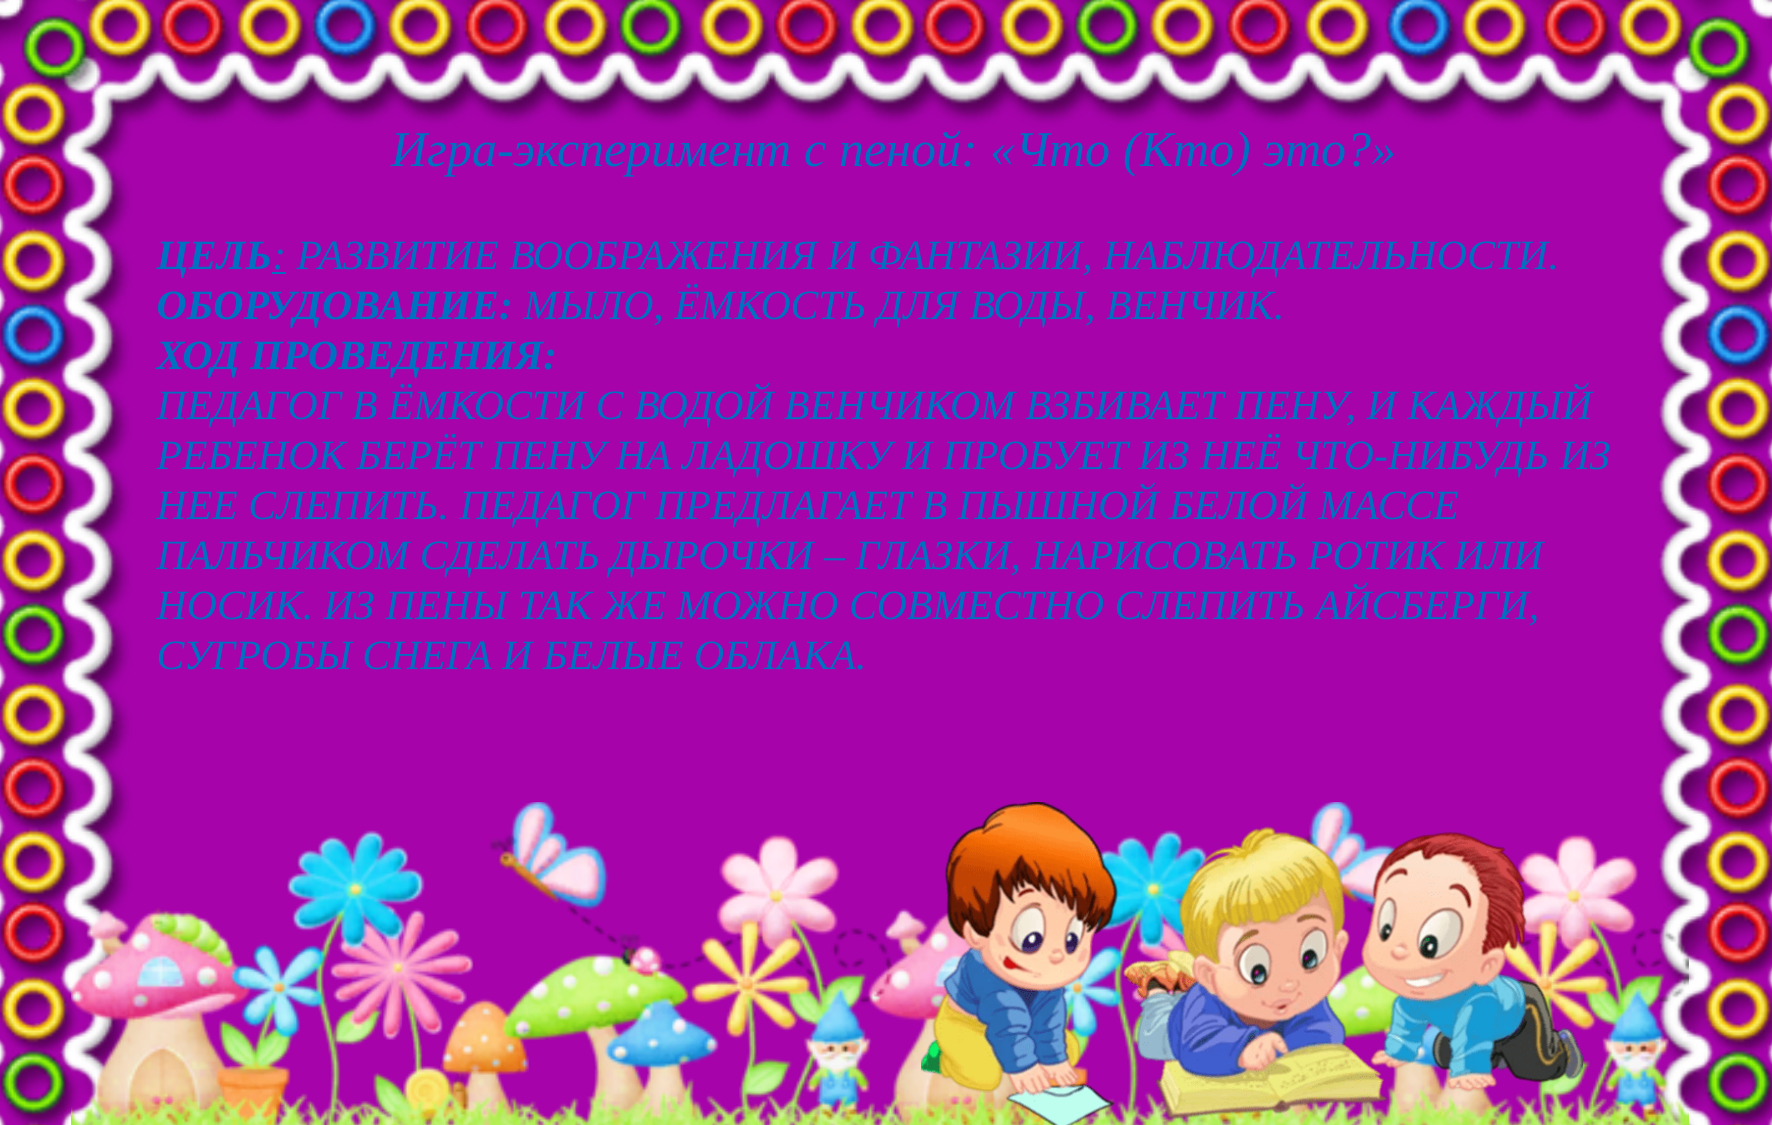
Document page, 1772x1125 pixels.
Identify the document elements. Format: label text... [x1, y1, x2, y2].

title Цель: развитие воображения и фантазии, наблюдательности. Оборудование: мыло, ёмкость для воды, венчик. Ход проведения: Педагог в ёмкости с водой венчиком взбивает пену, и каждый ребенок берёт пену на ладошку и пробует из неё что-нибудь из нее слепить. Педагог предлагает в пышной белой массе пальчиком сделать дырочки – глазки, нарисовать ротик или носик. Из пены так же можно совместно слепить айсберги, сугробы снега и белые облака. [141, 219, 1646, 947]
picture [0, 0, 1772, 1125]
list Игра-эксперимент с пеной: «Что (Кто) это?» [141, 101, 1646, 185]
